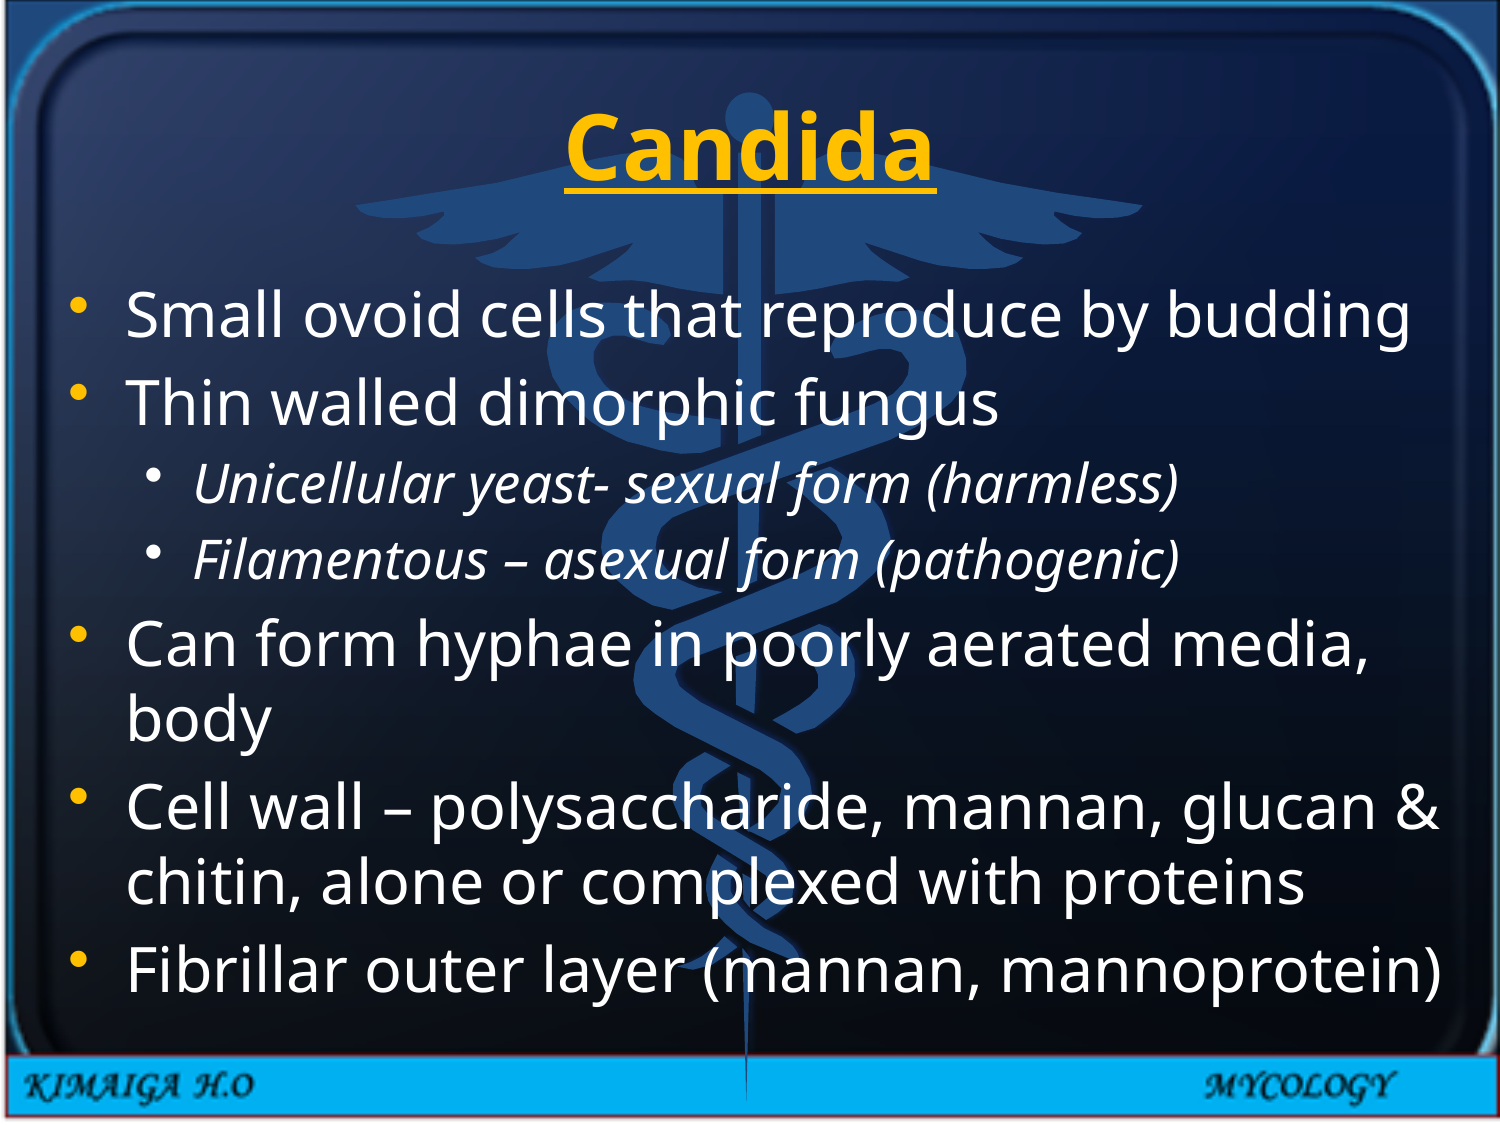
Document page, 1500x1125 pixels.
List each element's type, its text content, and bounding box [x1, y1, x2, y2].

picture [0, 0, 1500, 1125]
list Small ovoid cells that reproduce by budding Thin walled dimorphic fungus Unicellular yeast- sexual form (harmless) Filamentous – asexual form (pathogenic) Can form hyphae in poorly aerated media, body Cell wall – polysaccharide, mannan, glucan & chitin, alone or complexed with proteins Fibrillar outer layer (mannan, mannoprotein) [53, 267, 1459, 1035]
title Candida [53, 56, 1447, 232]
